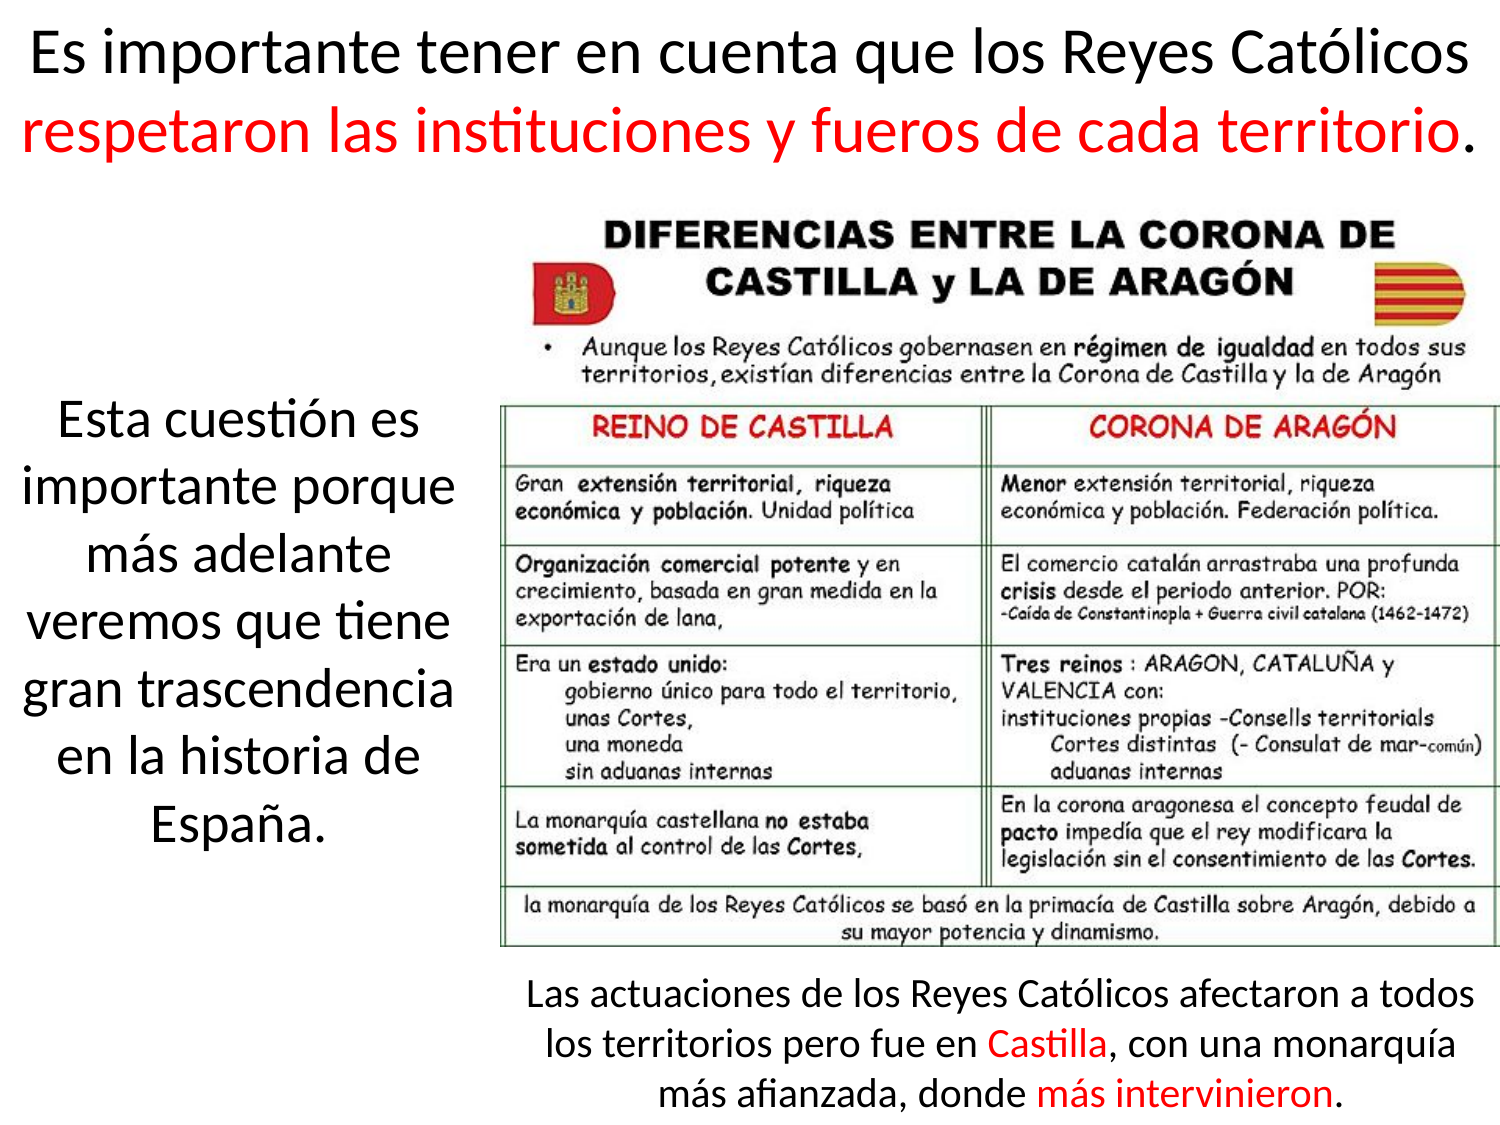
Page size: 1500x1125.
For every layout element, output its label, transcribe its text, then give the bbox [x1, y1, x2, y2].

text_box Es importante tener en cuenta que los Reyes Católicos respetaron las instituciones y fueros de cada territorio. [0, 0, 1500, 173]
text_box Las actuaciones de los Reyes Católicos afectaron a todos los territorios pero fue en Castilla, con una monarquía más afianzada, donde más intervinieron. [501, 958, 1500, 1124]
picture [499, 195, 1500, 947]
text_box Esta cuestión es importante porque más adelante veremos que tiene gran trascendencia en la historia de España. [0, 373, 479, 861]
